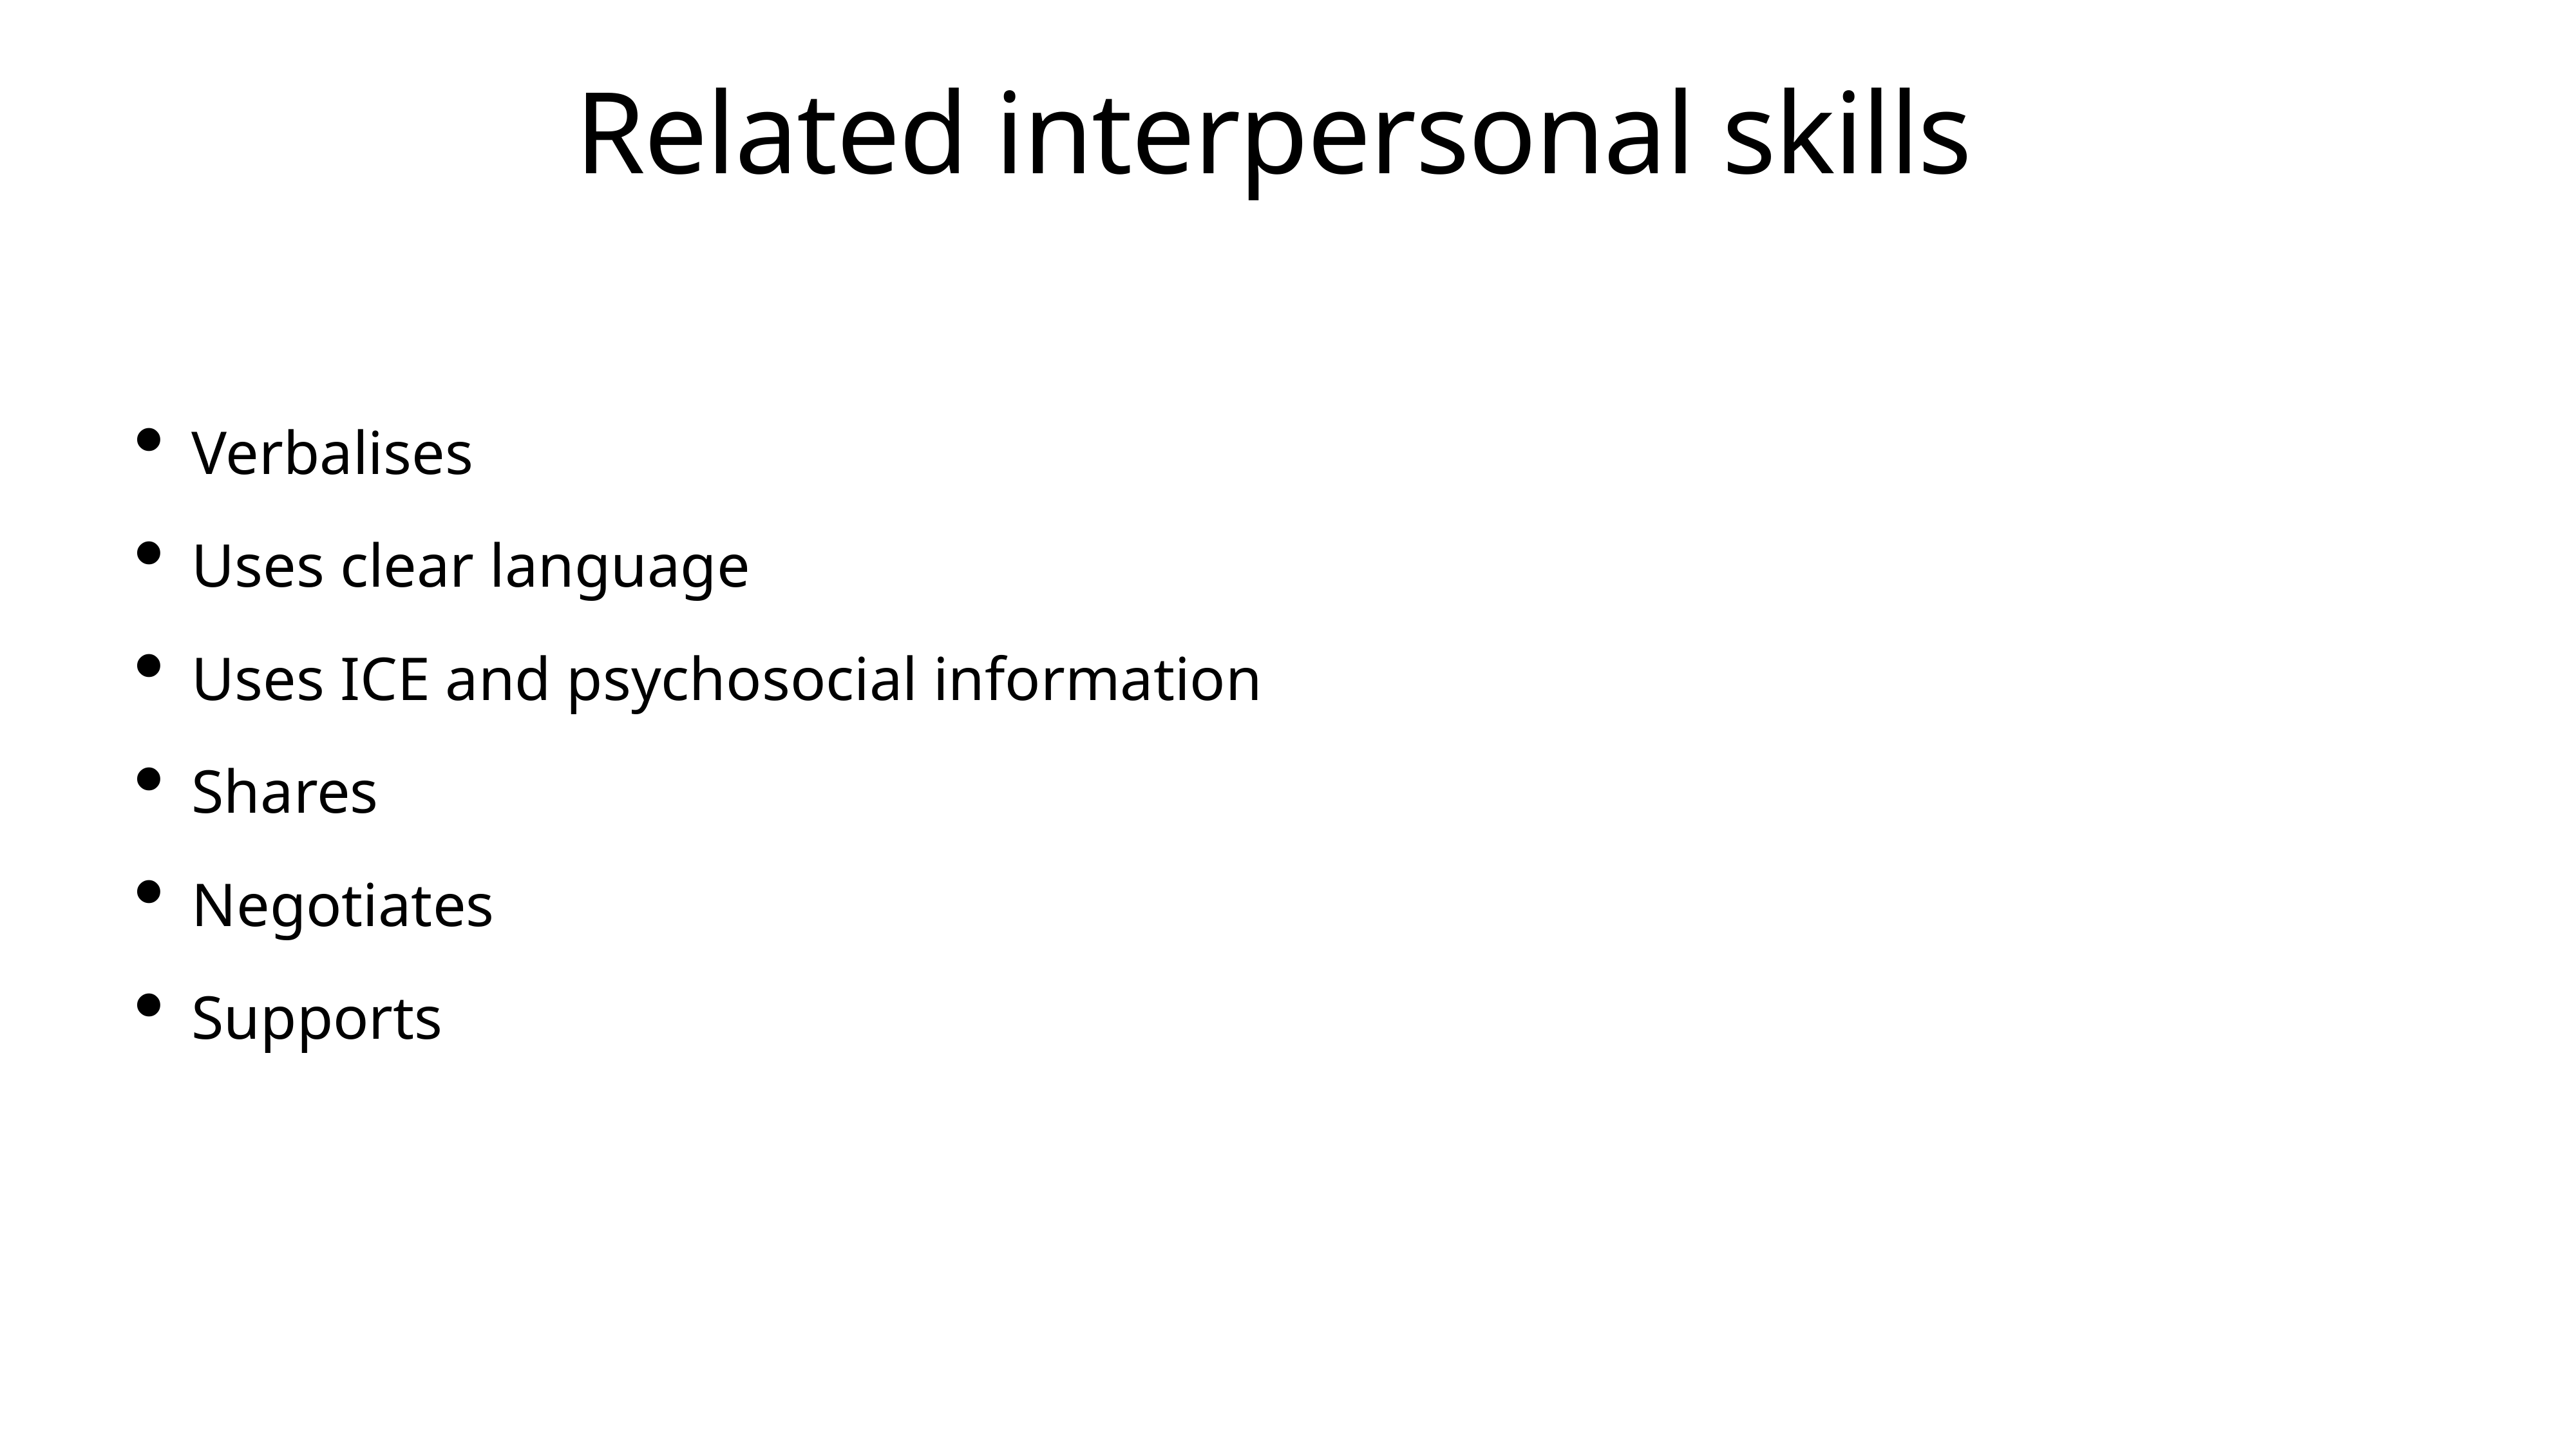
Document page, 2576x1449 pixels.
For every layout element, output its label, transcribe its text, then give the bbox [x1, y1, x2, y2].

list Verbalises Uses clear language Uses ICE and psychosocial information Shares Negotiates Supports [128, 423, 2448, 1320]
title Related interpersonal skills [128, 81, 2448, 265]
